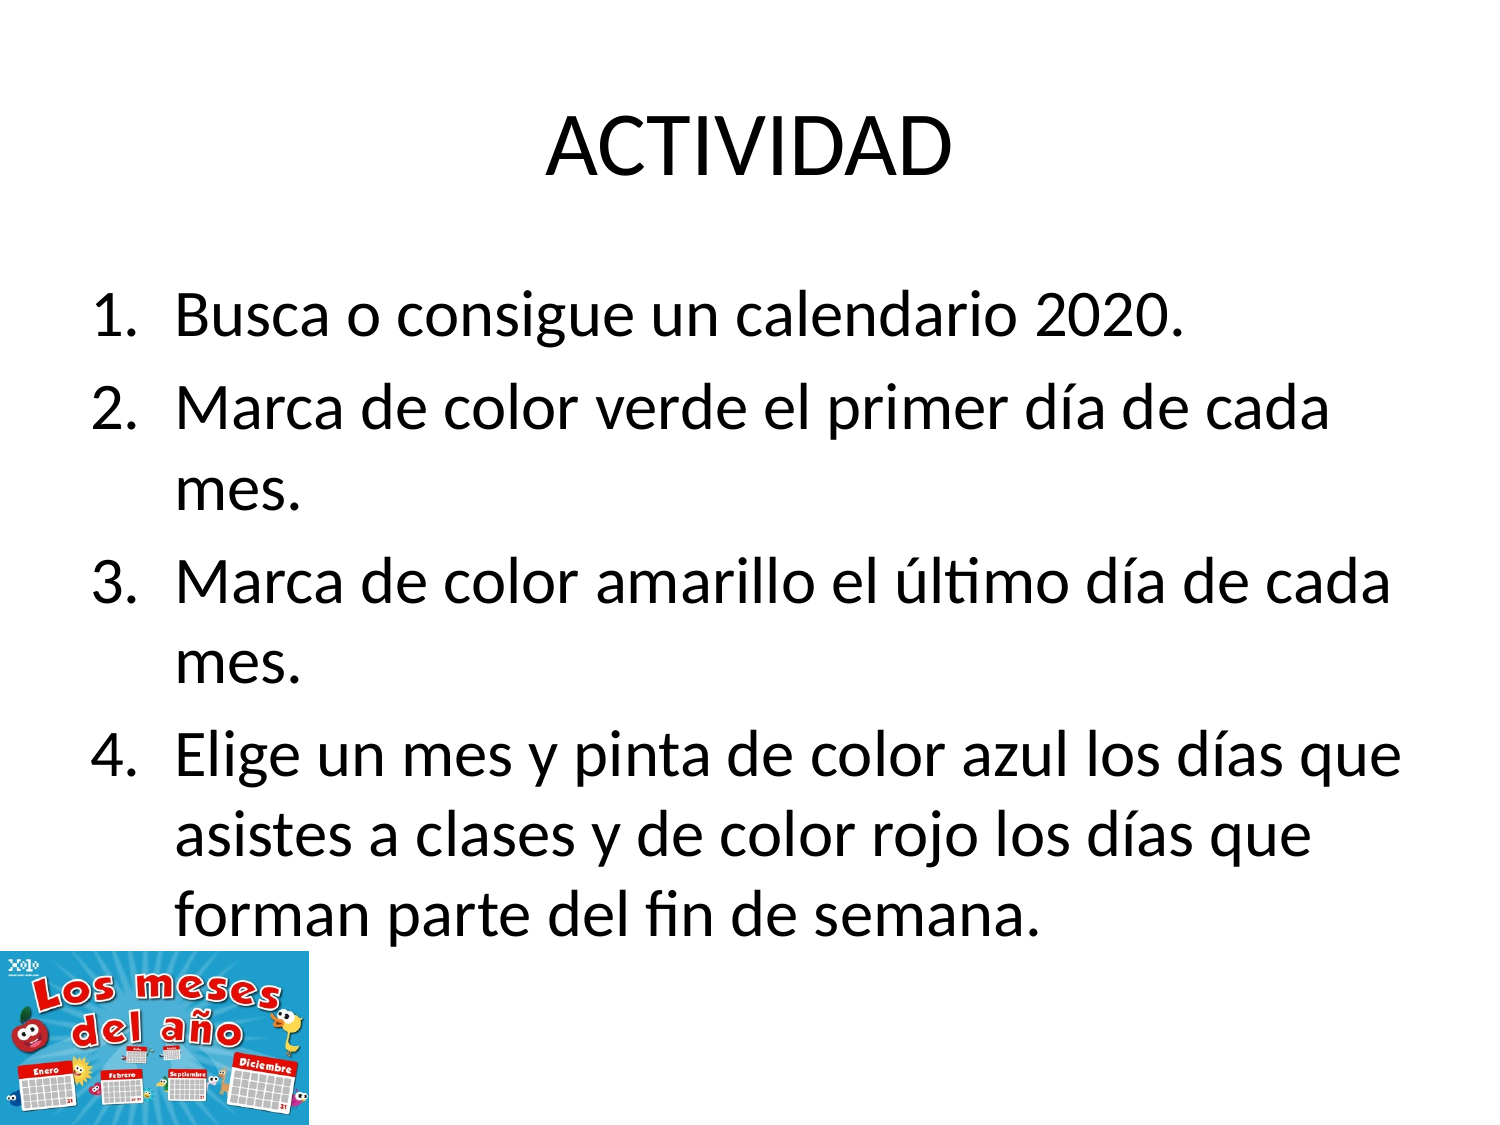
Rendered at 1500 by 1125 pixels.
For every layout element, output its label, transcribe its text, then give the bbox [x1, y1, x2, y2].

list Busca o consigue un calendario 2020. Marca de color verde el primer día de cada mes. Marca de color amarillo el último día de cada mes. Elige un mes y pinta de color azul los días que asistes a clases y de color rojo los días que forman parte del fin de semana. [75, 262, 1425, 1005]
picture [0, 950, 310, 1125]
title ACTIVIDAD [75, 45, 1425, 233]
